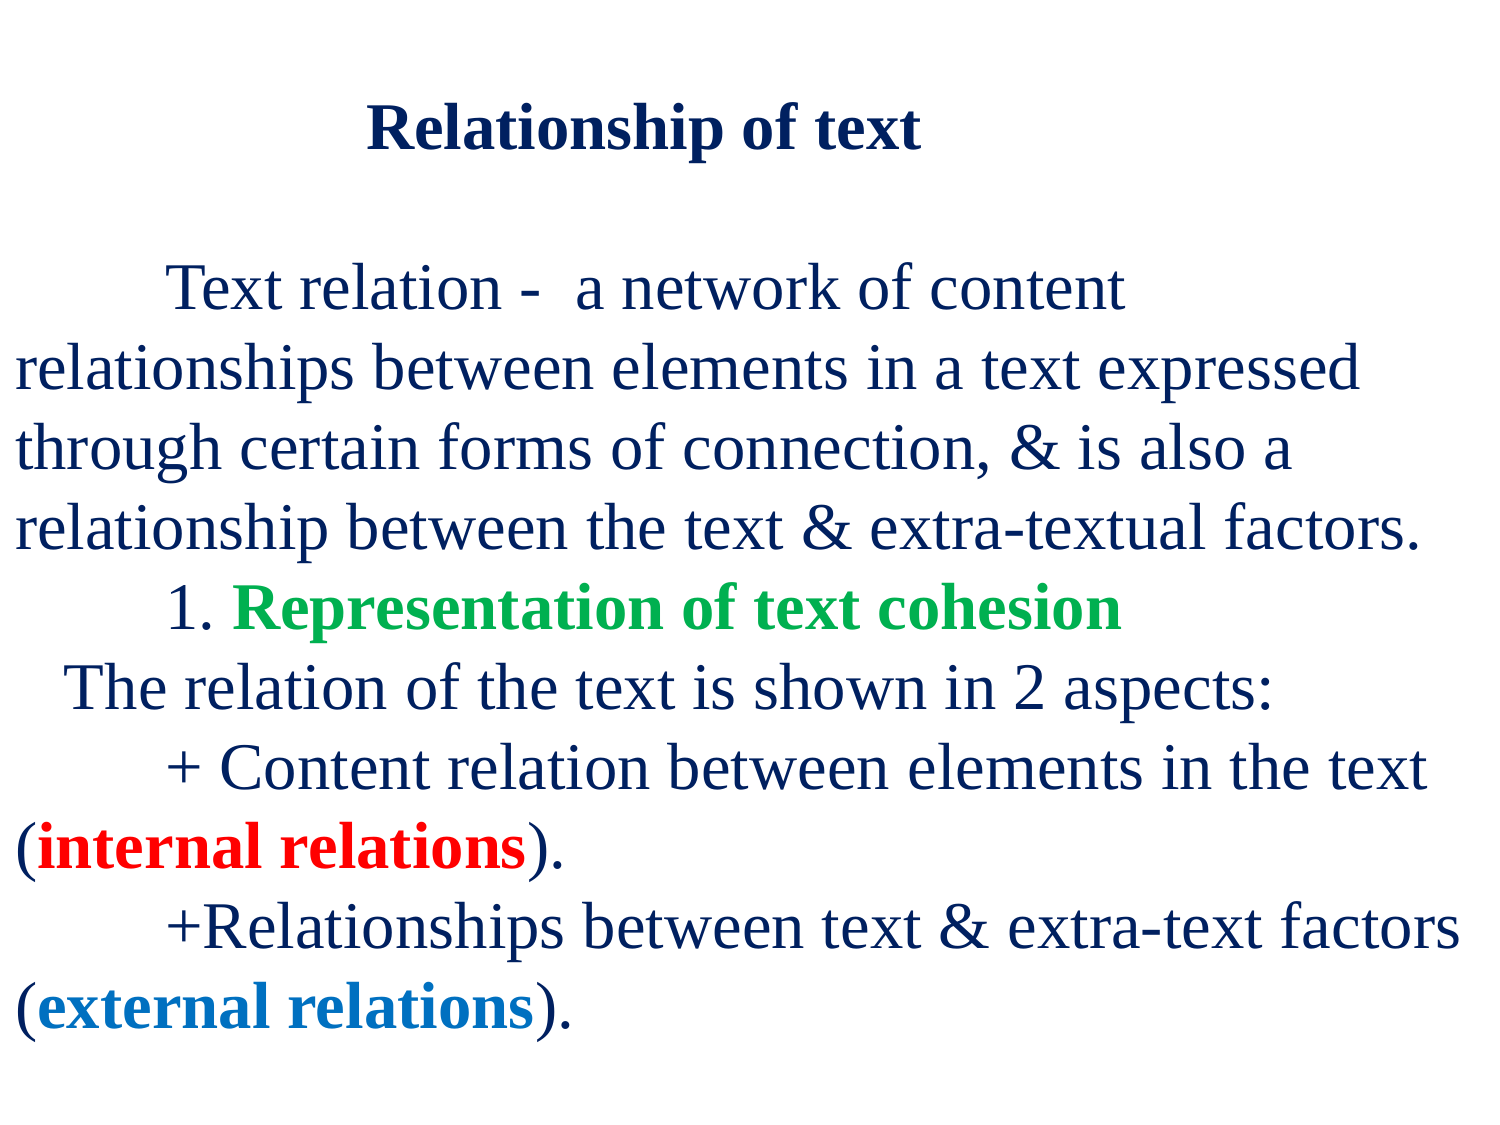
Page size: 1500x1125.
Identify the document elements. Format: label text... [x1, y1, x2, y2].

title Relationship of text Text relation - a network of content relationships between elements in a text expressed through certain forms of connection, & is also a relationship between the text & extra-textual factors. 1. Representation of text cohesion The relation of the text is shown in 2 aspects: + Content relation between elements in the text (internal relations). +Relationships between text & extra-text factors (external relations). [0, 0, 1488, 1125]
